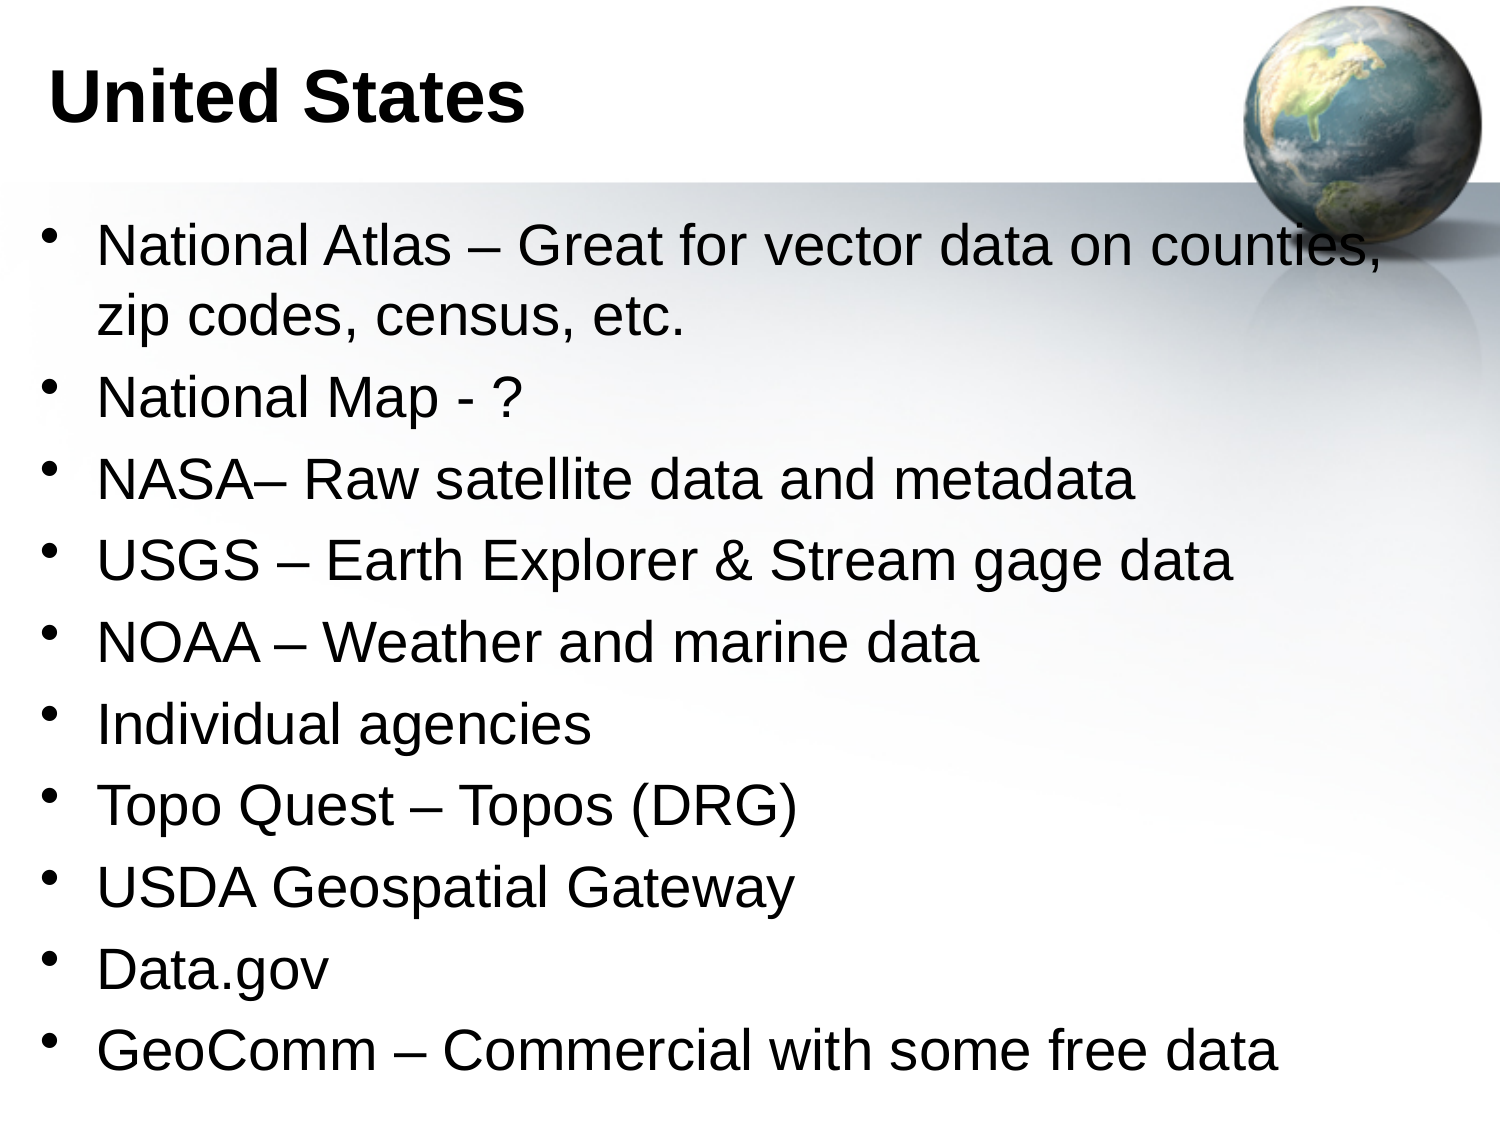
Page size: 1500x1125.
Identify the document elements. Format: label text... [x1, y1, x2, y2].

title United States [33, 22, 1239, 162]
list National Atlas – Great for vector data on counties, zip codes, census, etc. National Map - ? NASA– Raw satellite data and metadata USGS – Earth Explorer & Stream gage data NOAA – Weather and marine data Individual agencies Topo Quest – Topos (DRG) USDA Geospatial Gateway Data.gov GeoComm – Commercial with some free data [24, 200, 1467, 923]
picture [0, 0, 1500, 1125]
